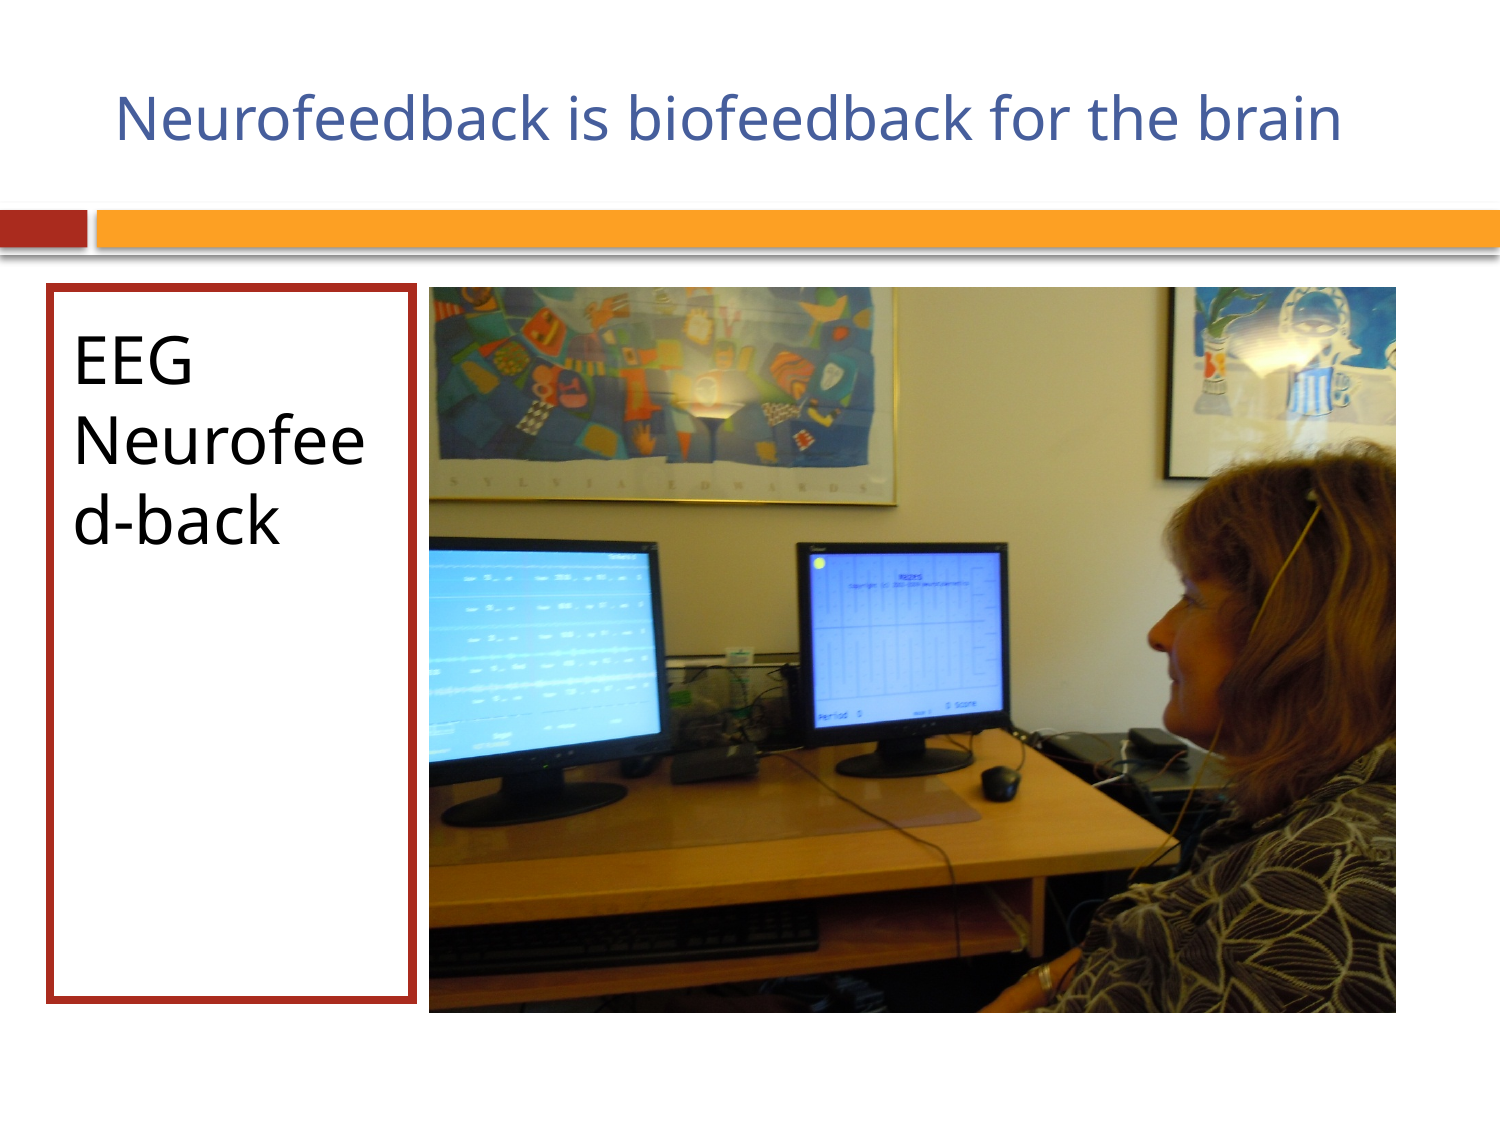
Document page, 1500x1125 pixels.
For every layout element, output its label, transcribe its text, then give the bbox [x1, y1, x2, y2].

title Neurofeedback is biofeedback for the brain [99, 44, 1425, 188]
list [429, 287, 1396, 1013]
list EEG Neurofeed-back [46, 283, 417, 1004]
